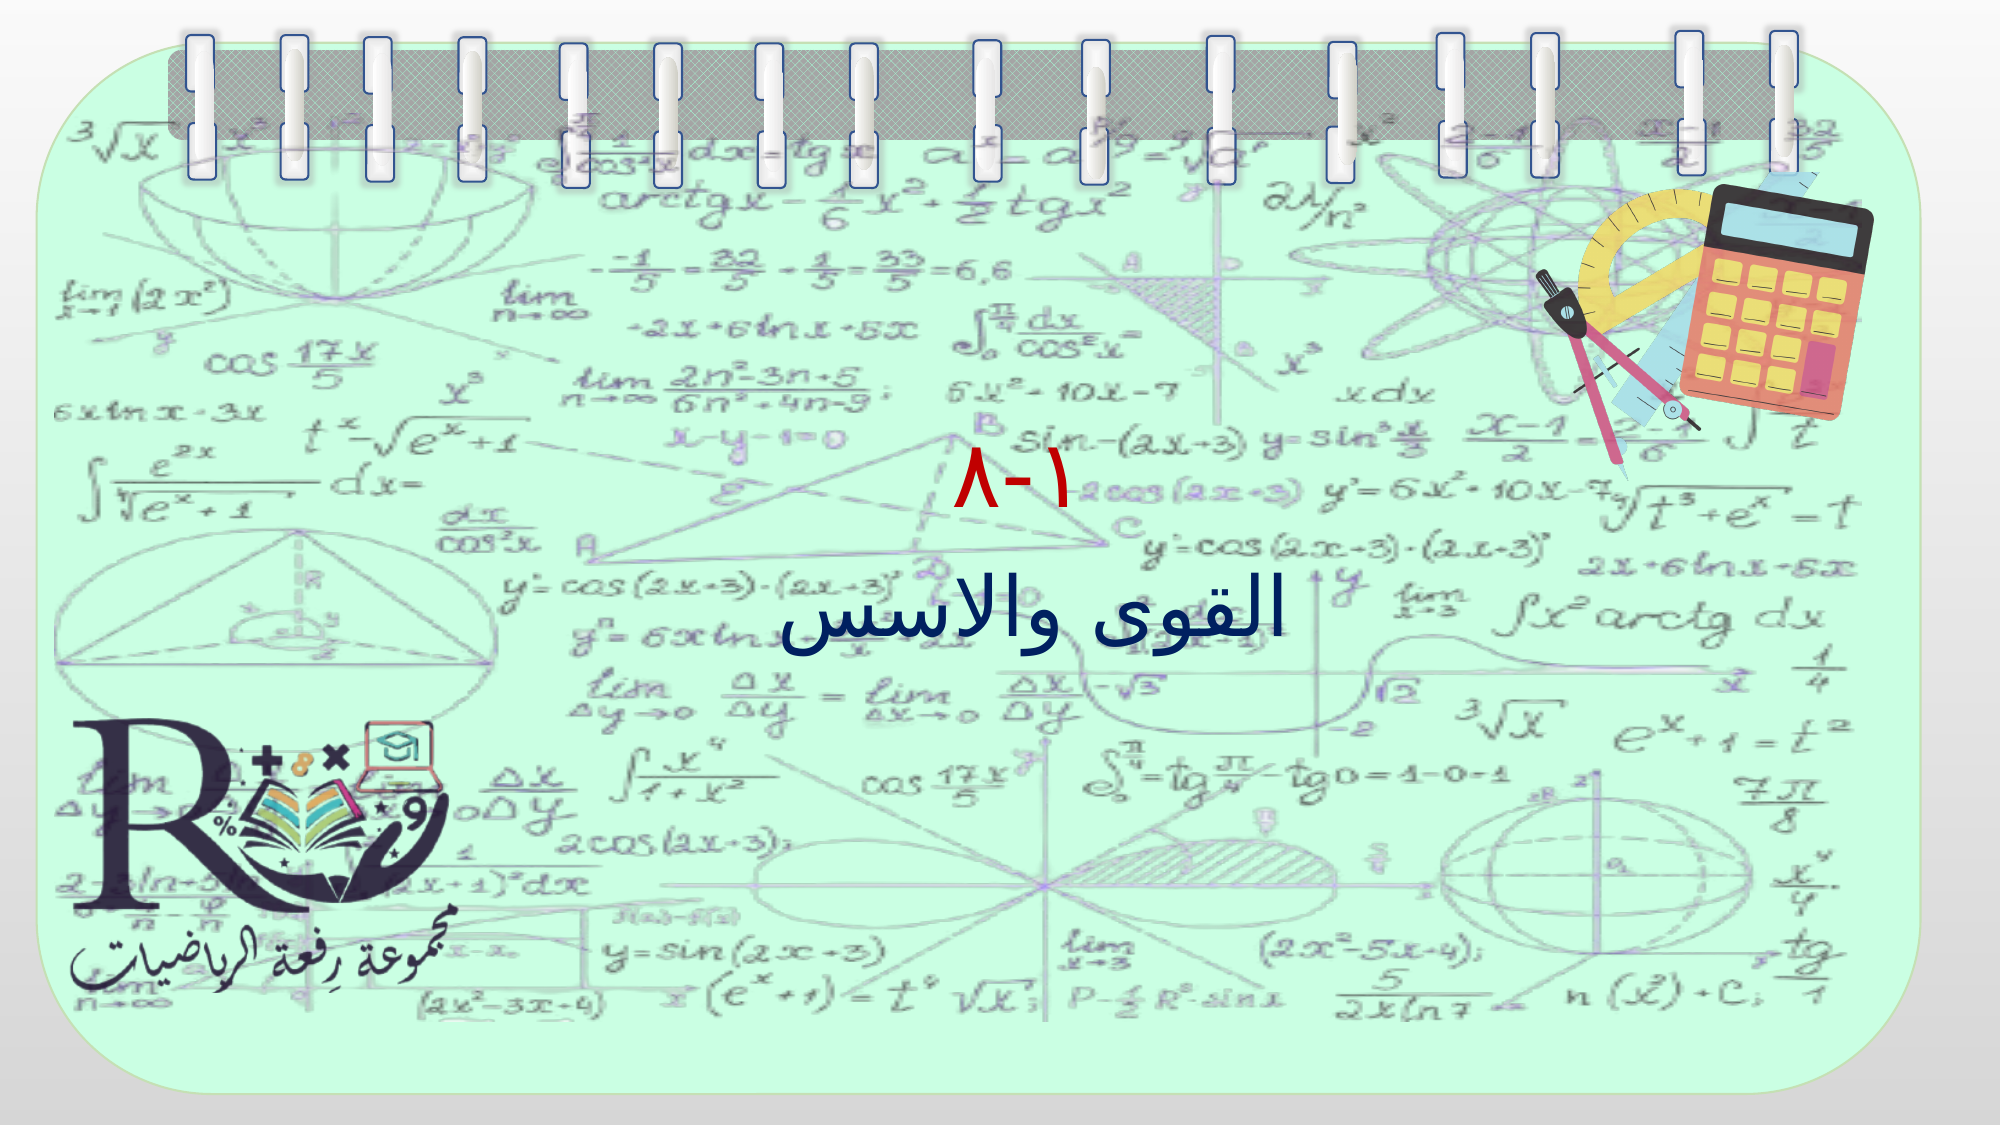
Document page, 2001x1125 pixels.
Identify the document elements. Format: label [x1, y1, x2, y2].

picture [1530, 172, 1891, 497]
text_box [0, 30, 1921, 1095]
